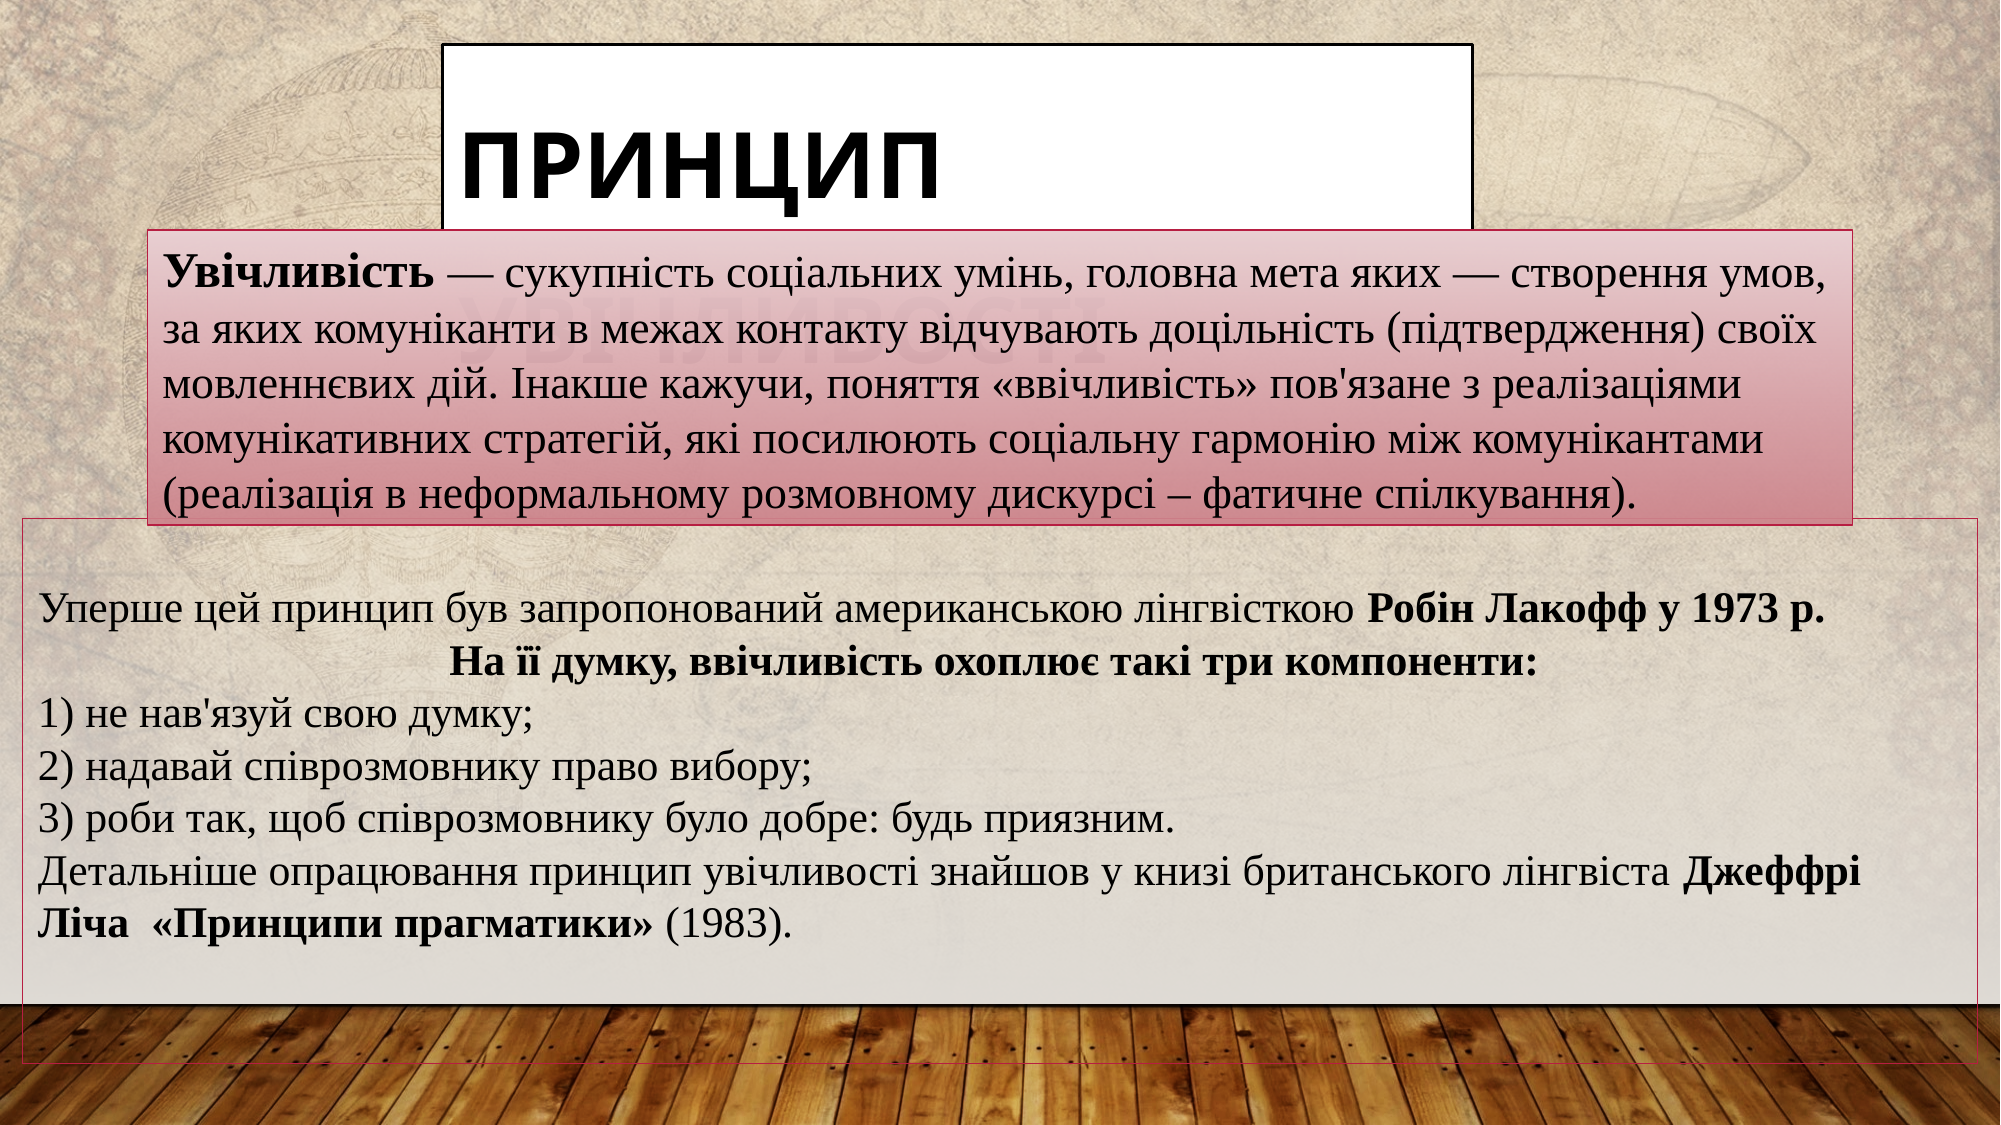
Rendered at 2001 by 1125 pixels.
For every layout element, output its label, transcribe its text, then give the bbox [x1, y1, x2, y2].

text_box Увічливість — сукупність соціальних умінь, головна мета яких — створення умов, за яких комуніканти в межах контакту відчувають доцільність (підтвердження) своїх мовленнєвих дій. Інакше кажучи, поняття «ввічливість» пов'язане з реалізаціями комунікативних стратегій, які посилюють соціальну гармонію між комунікантами (реалізація в неформальному розмовному дискурсі – фатичне спілкування). [147, 229, 1853, 526]
list Уперше цей принцип був запропонований американською лінгвісткою Робін Лакофф у 1973 р. На її думку, ввічливість охоплює такі три компоненти: 1) не нав'язуй свою думку; 2) надавай співрозмовнику право вибору; 3) роби так, щоб співрозмовнику було добре: будь приязним. Детальніше опрацювання принцип увічливості знайшов у книзі британського лінгвіста Джеффрі Ліча «Принципи прагматики» (1983). [22, 518, 1978, 1064]
title Принцип увічливості [441, 43, 1474, 229]
picture [0, 1004, 2000, 1125]
